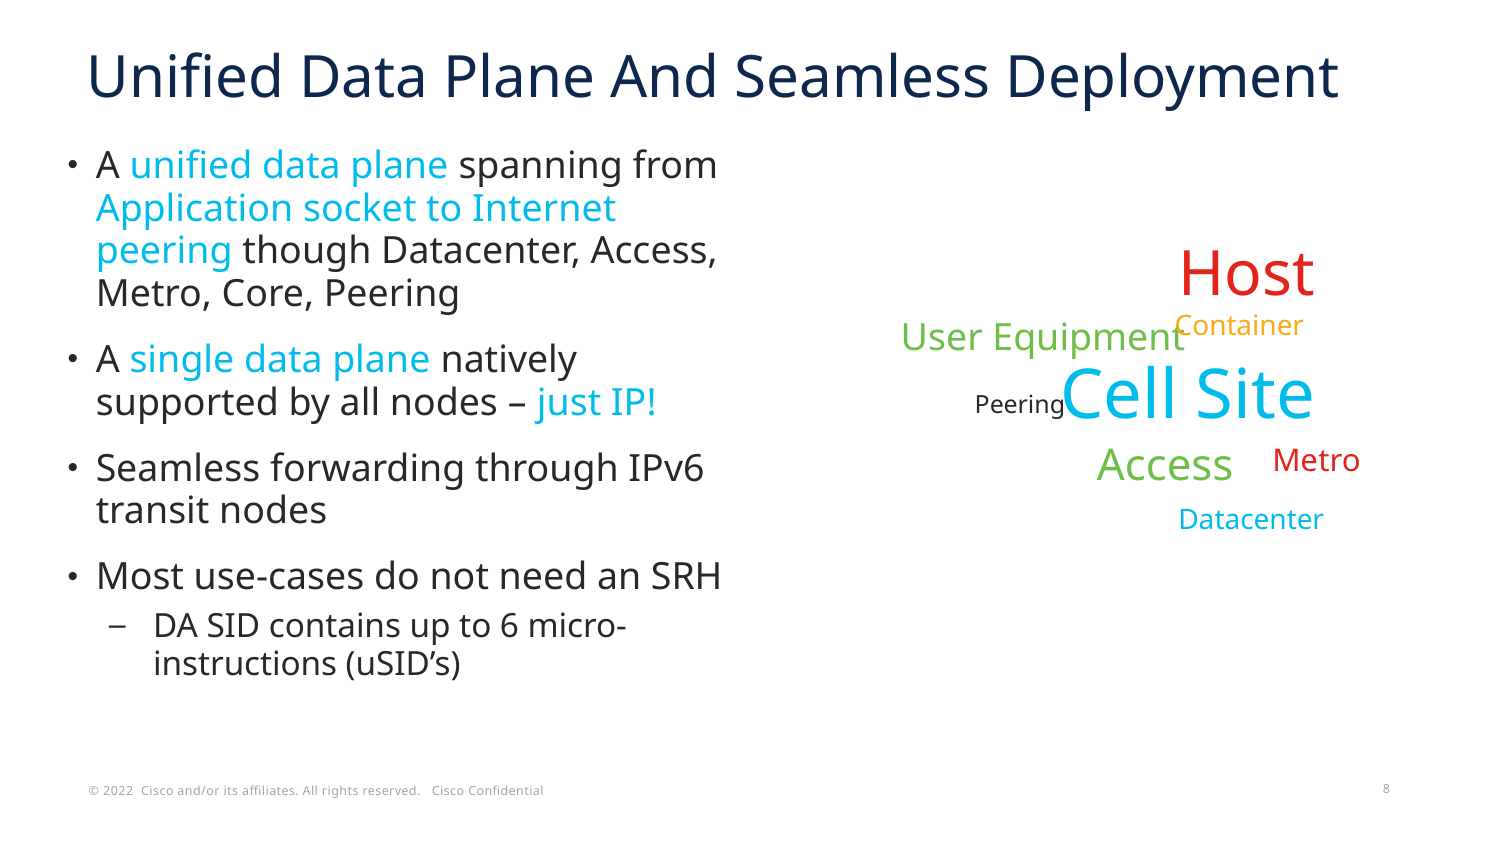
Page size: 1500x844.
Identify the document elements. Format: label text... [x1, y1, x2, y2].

text_box Datacenter [1166, 496, 1336, 541]
title Unified Data Plane And Seamless Deployment [71, 55, 1441, 176]
text_box Container [1163, 301, 1316, 347]
text_box User Equipment [889, 307, 1197, 364]
text_box Host [1167, 227, 1327, 314]
list A unified data plane spanning from Application socket to Internet peering though Datacenter, Access, Metro, Core, Peering A single data plane natively supported by all nodes – just IP! Seamless forwarding through IPv6 transit nodes Most use-cases do not need an SRH DA SID contains up to 6 micro-instructions (uSID’s) [43, 136, 750, 821]
text_box Access [1085, 431, 1245, 495]
text_box Cell Site [1049, 343, 1327, 438]
text_box Metro [1260, 435, 1372, 484]
text_box Peering [963, 382, 1077, 424]
